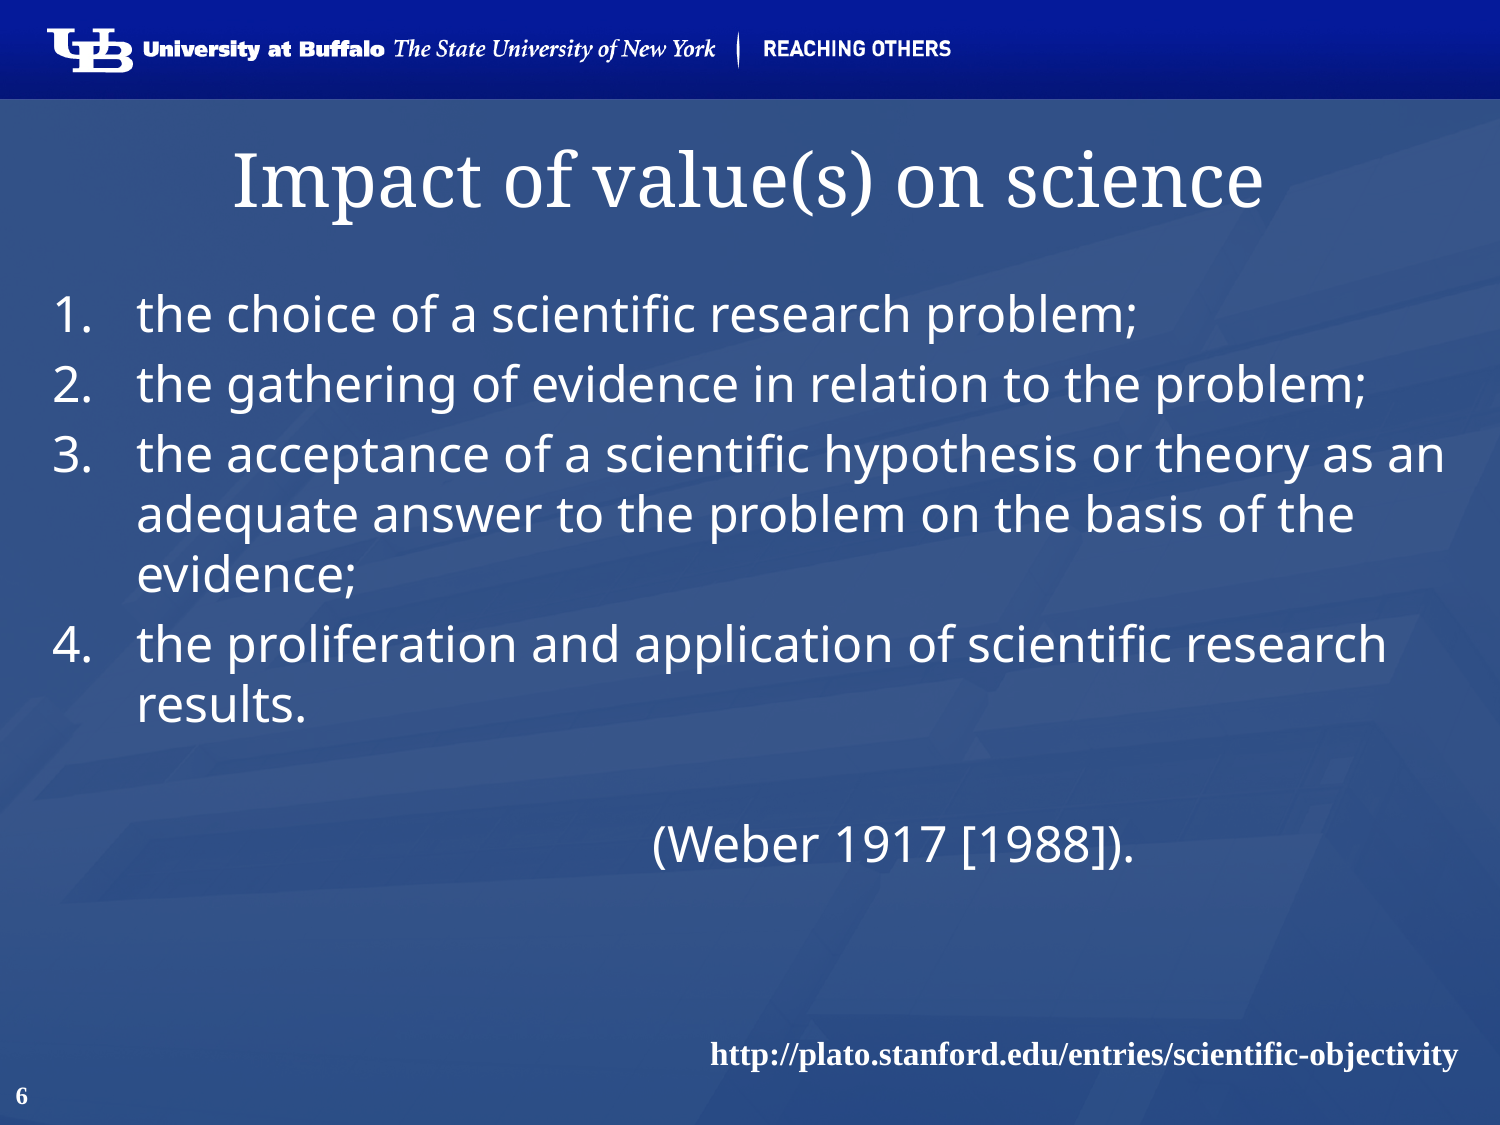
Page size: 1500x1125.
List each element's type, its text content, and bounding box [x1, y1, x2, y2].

list the choice of a scientific research problem; the gathering of evidence in relation to the problem; the acceptance of a scientific hypothesis or theory as an adequate answer to the problem on the basis of the evidence; the proliferation and application of scientific research results. (Weber 1917 [1988]). [37, 275, 1463, 1088]
title Impact of value(s) on science [37, 125, 1463, 250]
text_box http://plato.stanford.edu/entries/scientific-objectivity [212, 1024, 1475, 1080]
picture [0, 0, 1500, 99]
slide_number 6 [0, 1064, 75, 1125]
